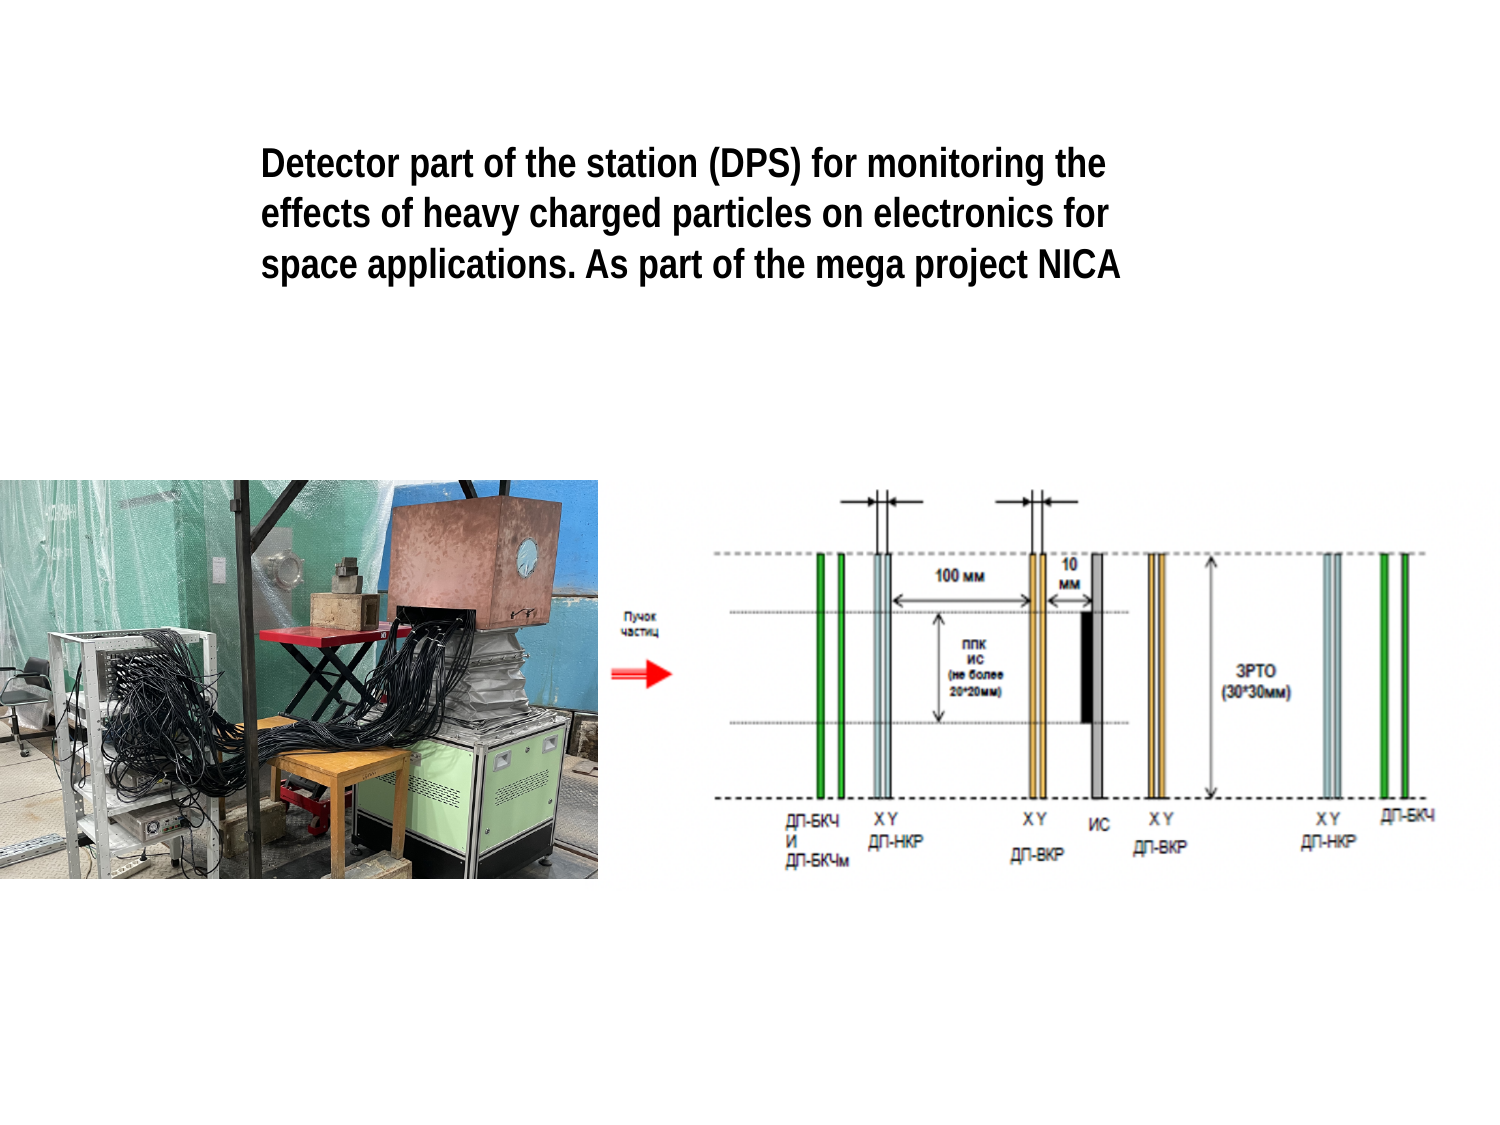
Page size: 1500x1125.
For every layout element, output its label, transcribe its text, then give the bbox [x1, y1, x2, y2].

text_box Detector part of the station (DPS) for monitoring the effects of heavy charged particles on electronics for space applications. As part of the mega project NICA [246, 128, 1184, 294]
picture [0, 480, 1500, 891]
